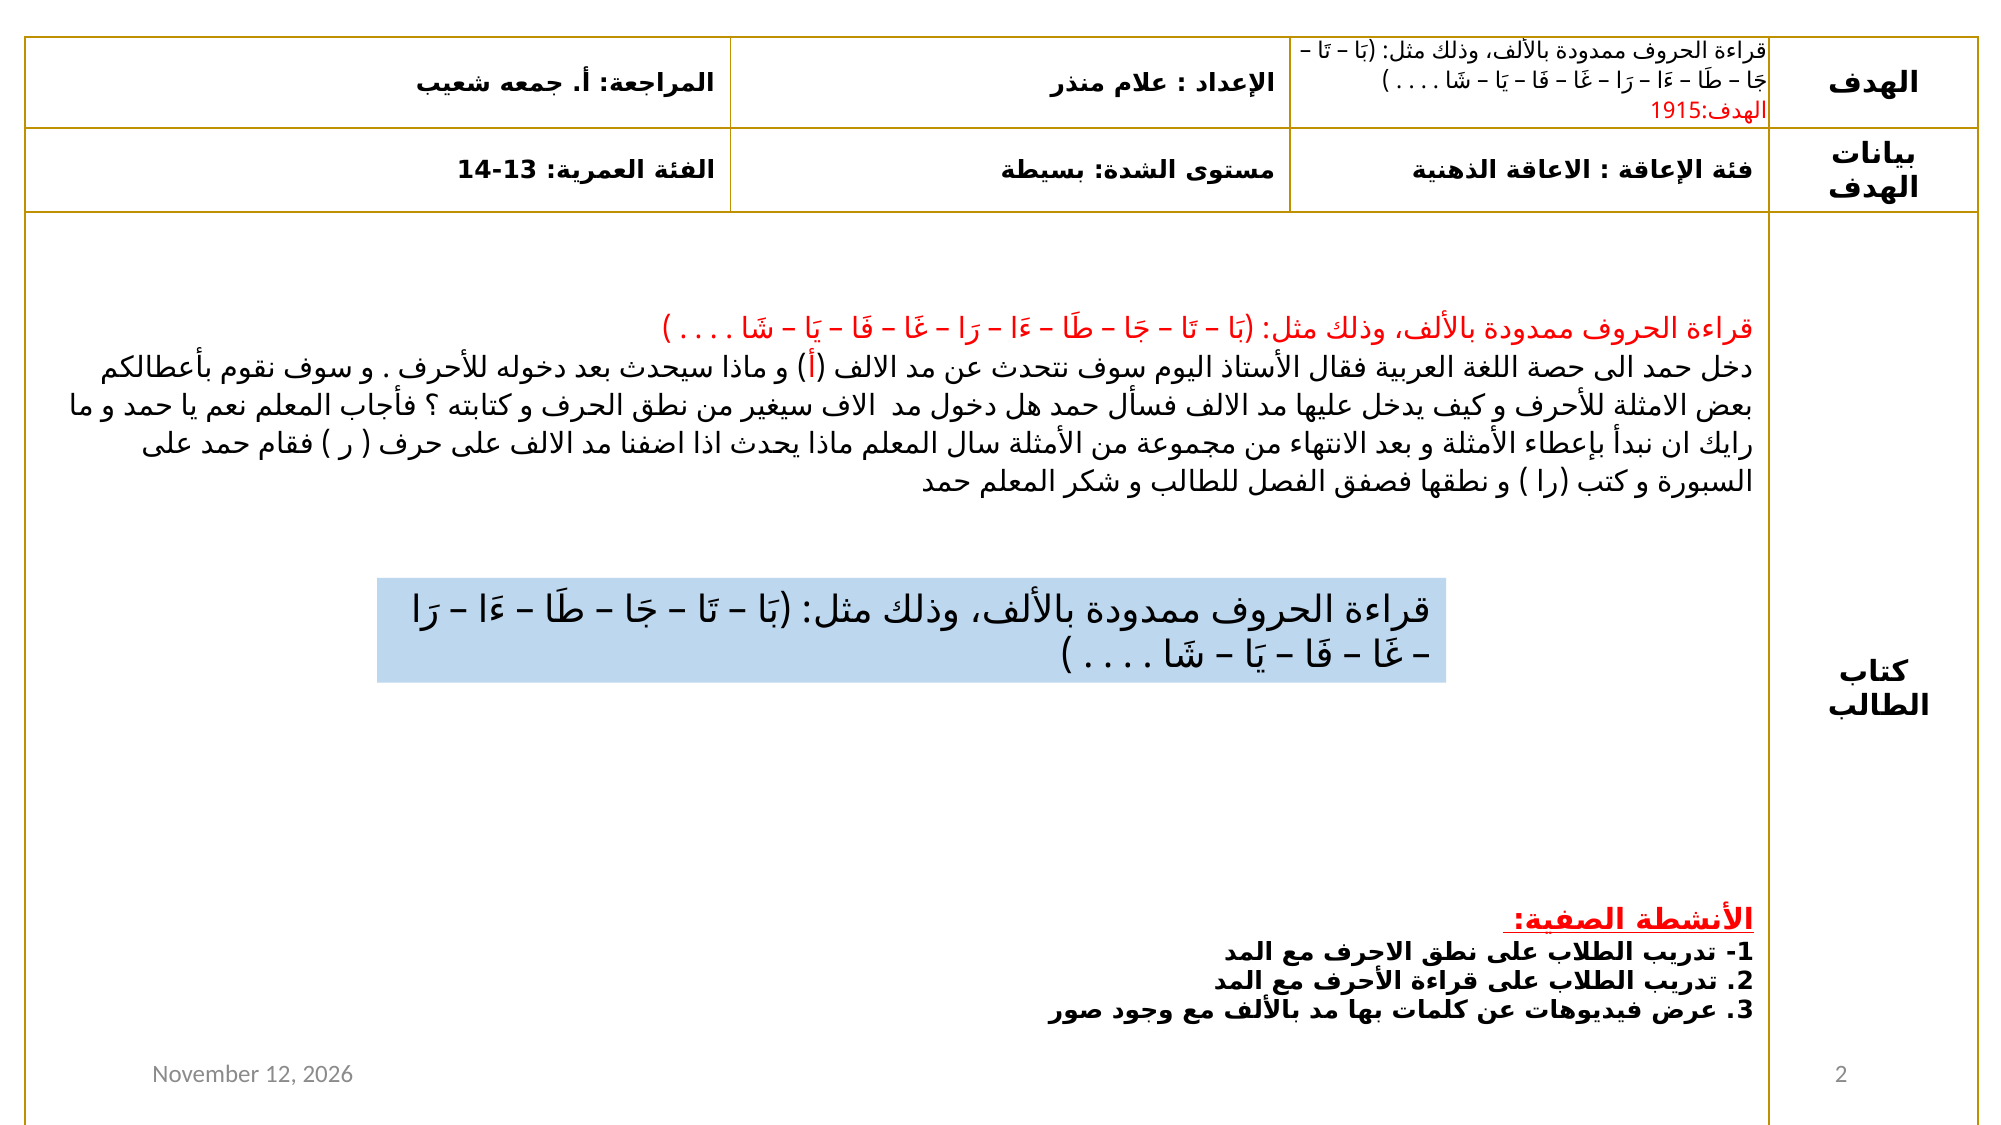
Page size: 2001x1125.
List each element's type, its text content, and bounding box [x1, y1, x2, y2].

table_cell قراءة الحروف ممدودة بالألف، وذلك مثل: (بَا – تَا – جَا – طَا – ءَا – رَا – غَا – فَا – يَا – شَا . . . . ) دخل حمد الى حصة اللغة العربية فقال الأستاذ اليوم سوف نتحدث عن مد الالف (أ) و ماذا سيحدث بعد دخوله للأحرف . و سوف نقوم بأعطالكم بعض الامثلة للأحرف و كيف يدخل عليها مد الالف فسأل حمد هل دخول مد الاف سيغير من نطق الحرف و كتابته ؟ فأجاب المعلم نعم يا حمد و ما رايك ان نبدأ بإعطاء الأمثلة و بعد الانتهاء من مجموعة من الأمثلة سال المعلم ماذا يحدث اذا اضفنا مد الالف على حرف ( ر ) فقام حمد على السبورة و كتب (را ) و نطقها فصفق الفصل للطالب و شكر المعلم حمد الأنشطة الصفية: 1- تدريب الطلاب على نطق الاحرف مع المد 2. تدريب الطلاب على قراءة الأحرف مع المد 3. عرض فيديوهات عن كلمات بها مد بالألف مع وجود صور [26, 213, 1768, 1125]
text_box قراءة الحروف ممدودة بالألف، وذلك مثل: (بَا – تَا – جَا – طَا – ءَا – رَا – غَا – فَا – يَا – شَا . . . . ) [377, 577, 1447, 683]
table_cell بيانات الهدف [1770, 129, 1977, 211]
table_cell كتاب الطالب [1770, 213, 1977, 1125]
table_cell فئة الإعاقة : الاعاقة الذهنية [1291, 129, 1768, 211]
table_header الهدف [1770, 38, 1977, 127]
table_cell مستوى الشدة: بسيطة [731, 129, 1289, 211]
table_header قراءة الحروف ممدودة بالألف، وذلك مثل: (بَا – تَا – جَا – طَا – ءَا – رَا – غَا – فَا – يَا – شَا . . . . ) الهدف:1915 [1291, 38, 1768, 127]
table_header الإعداد : علام منذر [731, 38, 1289, 127]
table_header المراجعة: أ. جمعه شعيب [26, 38, 730, 127]
slide_number 2 [1412, 1042, 1863, 1103]
table_cell الفئة العمرية: 13-14 [26, 129, 730, 211]
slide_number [137, 1042, 588, 1103]
